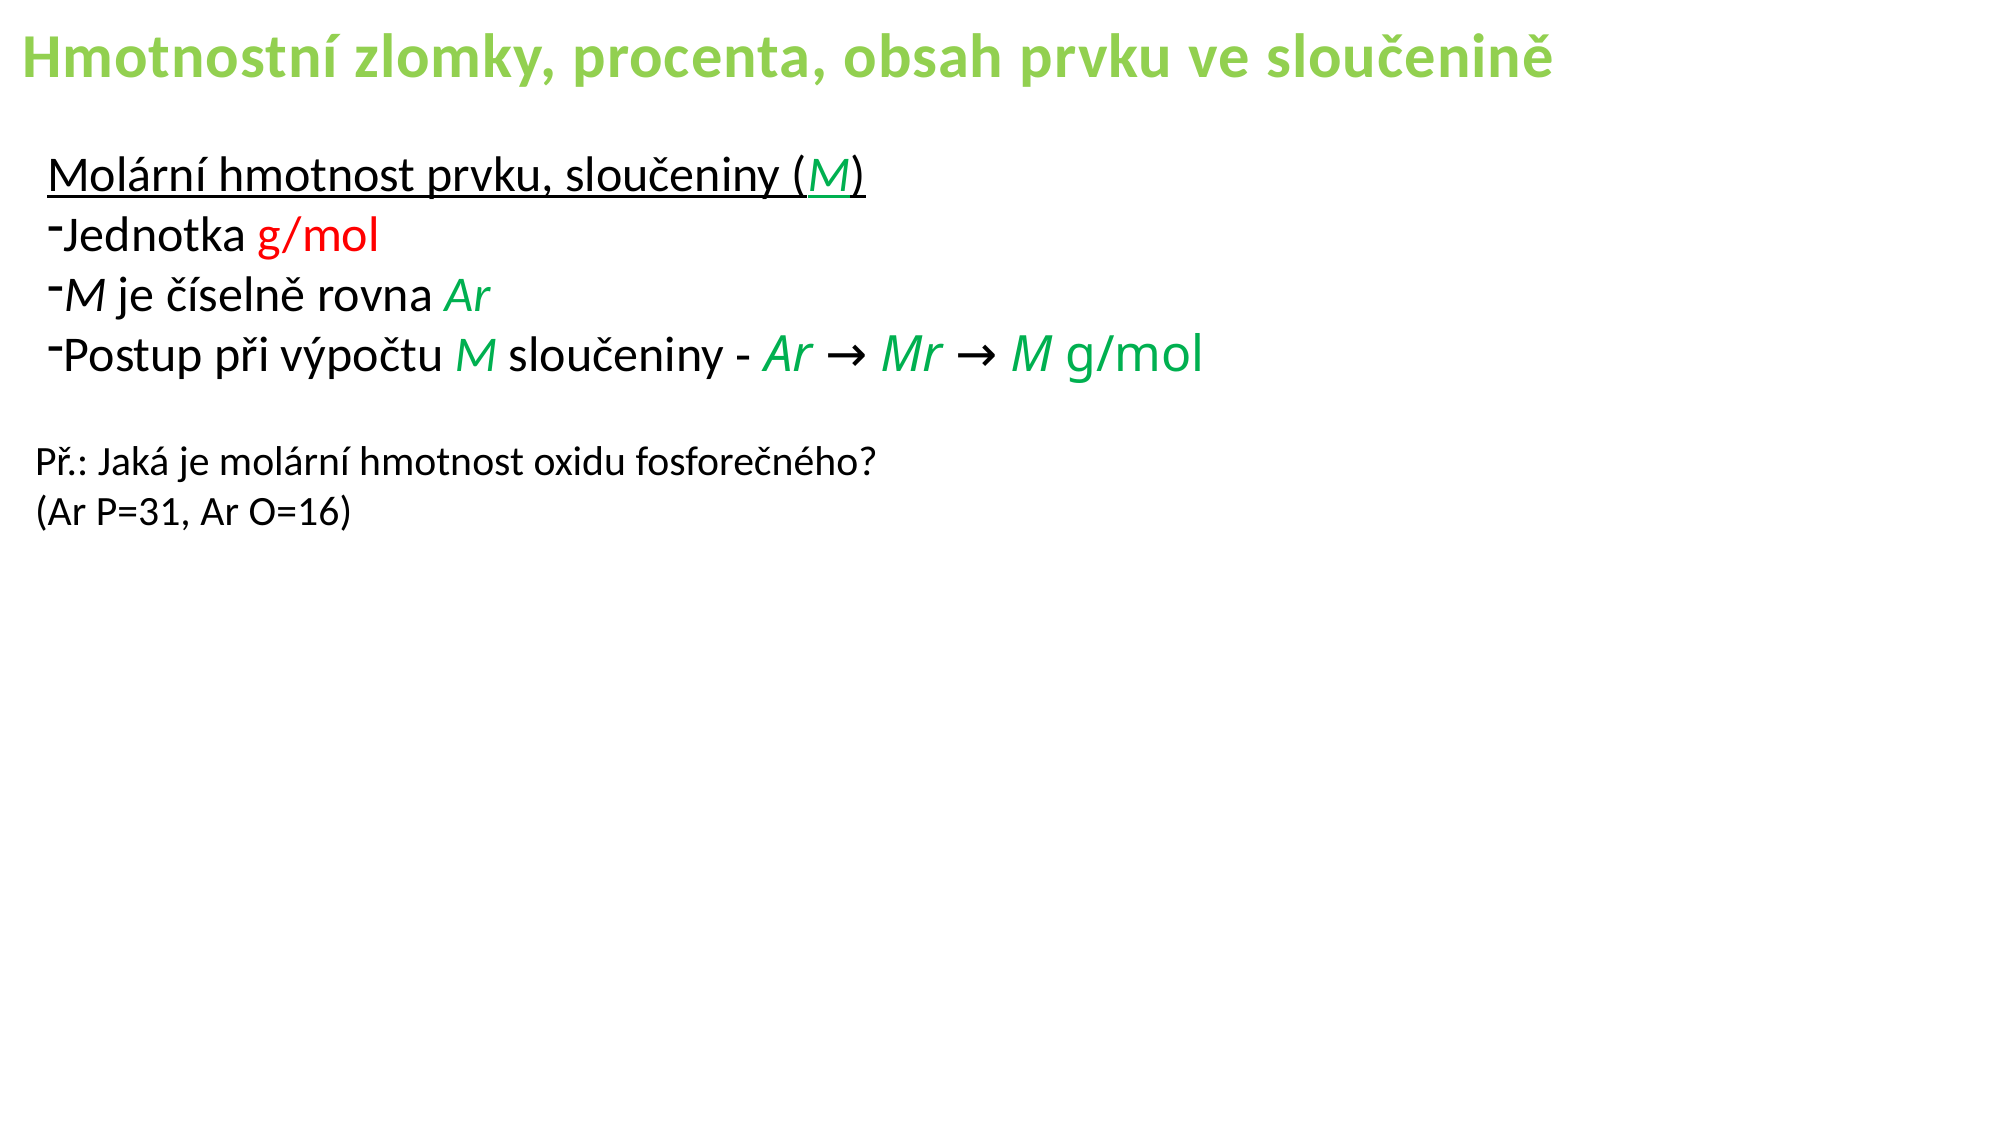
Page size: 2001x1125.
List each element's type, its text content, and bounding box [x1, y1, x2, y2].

text_box Molární hmotnost prvku, sloučeniny (M) Jednotka g/mol M je číselně rovna Ar Postup při výpočtu M sloučeniny - Ar → Mr → M g/mol [32, 154, 1233, 449]
text_box Př.: Jaká je molární hmotnost oxidu fosforečného? (Ar P=31, Ar O=16) [19, 444, 1122, 1003]
text_box Hmotnostní zlomky, procenta, obsah prvku ve sloučenině [0, 0, 1596, 154]
